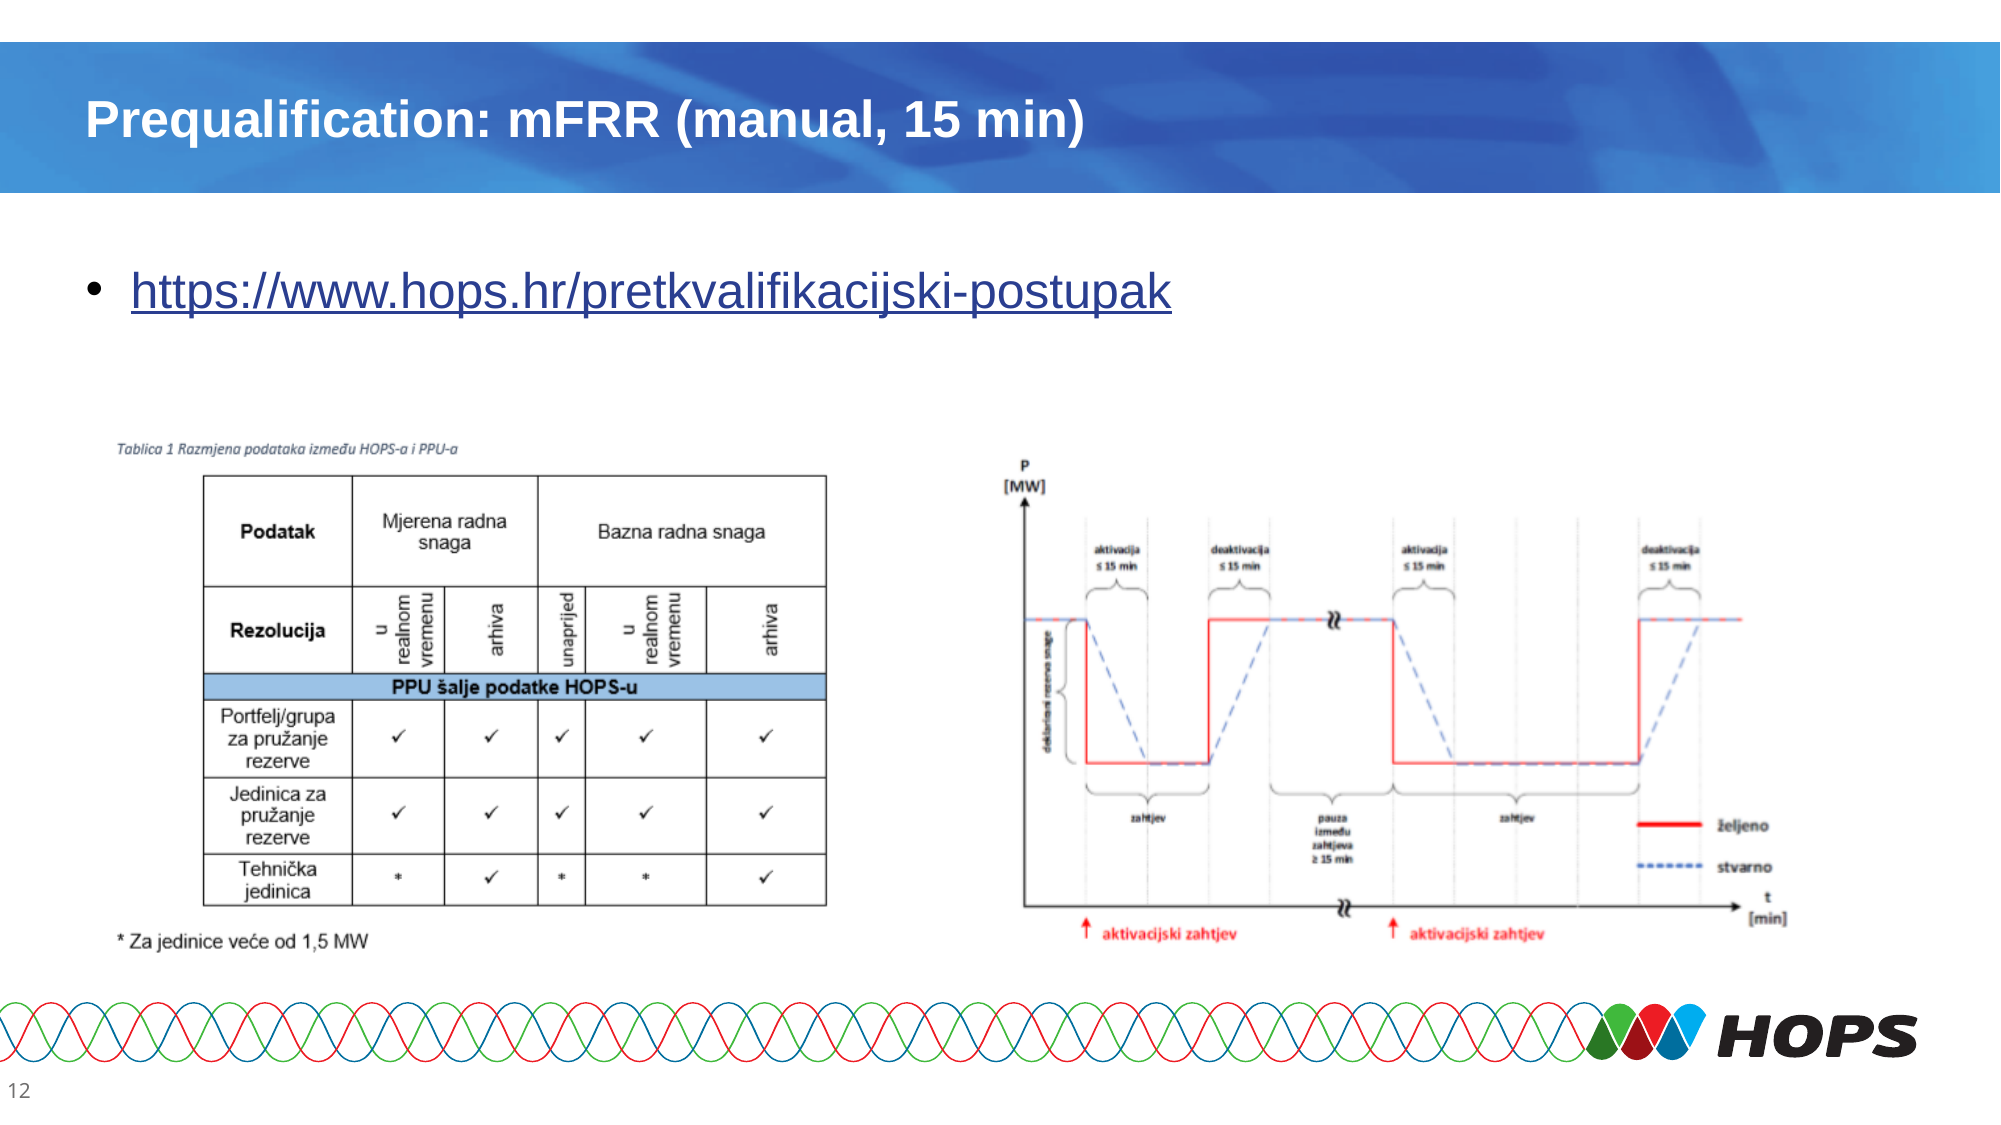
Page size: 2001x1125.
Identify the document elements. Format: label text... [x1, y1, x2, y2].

picture [0, 42, 2000, 193]
picture [107, 436, 844, 959]
list https://www.hops.hr/pretkvalifikacijski-postupak [70, 251, 1640, 899]
picture [982, 436, 1799, 953]
title Prequalification: mFRR (manual, 15 min) [70, 41, 1930, 192]
